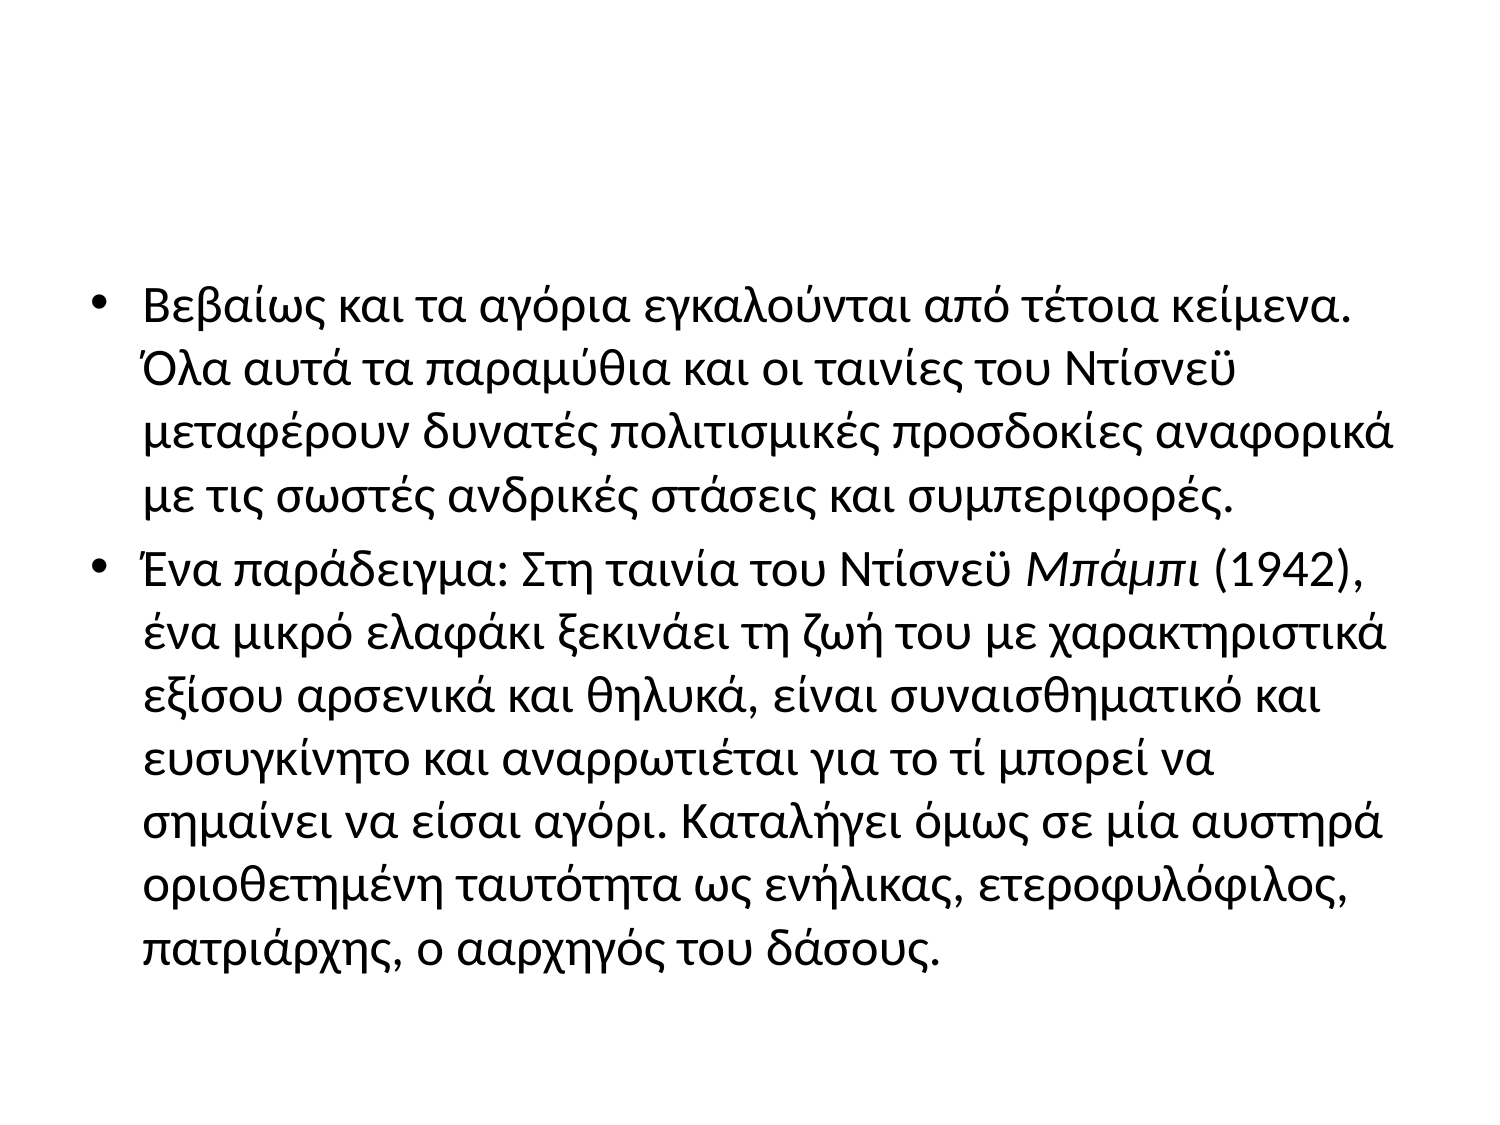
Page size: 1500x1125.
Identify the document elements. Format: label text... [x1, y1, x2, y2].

list Βεβαίως και τα αγόρια εγκαλούνται από τέτοια κείμενα. Όλα αυτά τα παραμύθια και οι ταινίες του Ντίσνεϋ μεταφέρουν δυνατές πολιτισμικές προσδοκίες αναφορικά με τις σωστές ανδρικές στάσεις και συμπεριφορές. Ένα παράδειγμα: Στη ταινία του Ντίσνεϋ Μπάμπι (1942), ένα μικρό ελαφάκι ξεκινάει τη ζωή του με χαρακτηριστικά εξίσου αρσενικά και θηλυκά, είναι συναισθηματικό και ευσυγκίνητο και αναρρωτιέται για το τί μπορεί να σημαίνει να είσαι αγόρι. Καταλήγει όμως σε μία αυστηρά οριοθετημένη ταυτότητα ως ενήλικας, ετεροφυλόφιλος, πατριάρχης, ο ααρχηγός του δάσους. [75, 262, 1425, 1005]
